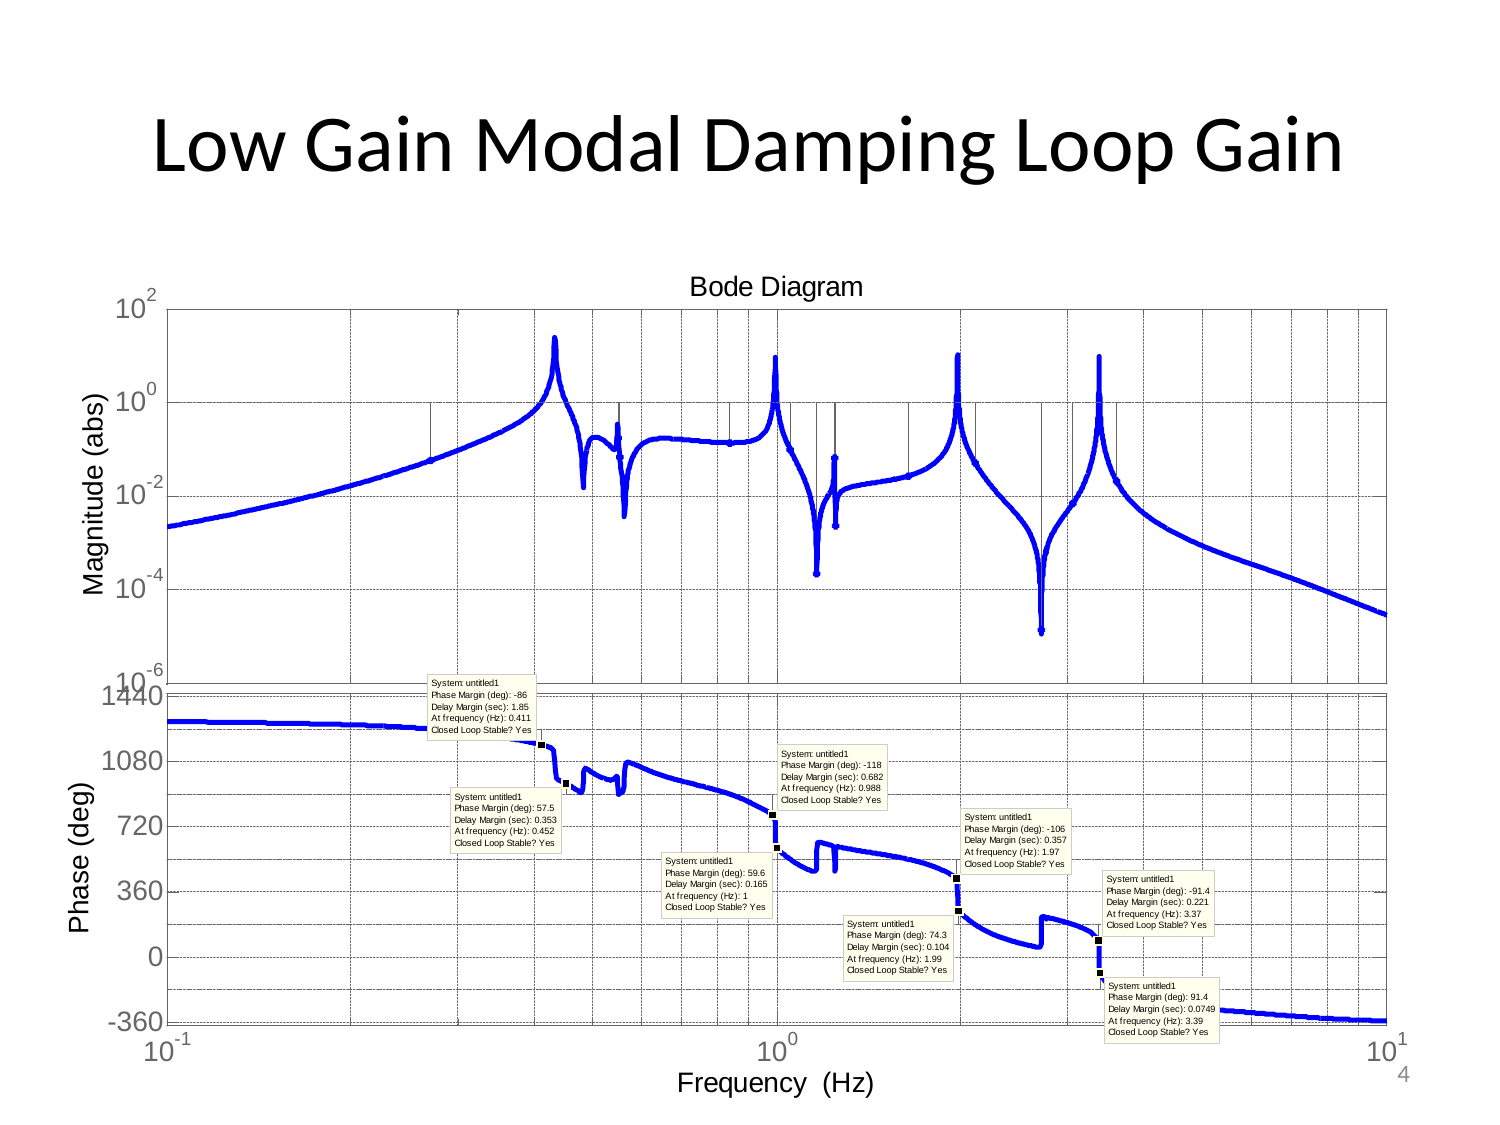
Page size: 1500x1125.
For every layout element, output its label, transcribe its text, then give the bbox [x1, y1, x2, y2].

title Low Gain Modal Damping Loop Gain [75, 45, 1425, 223]
picture [0, 224, 1500, 1125]
